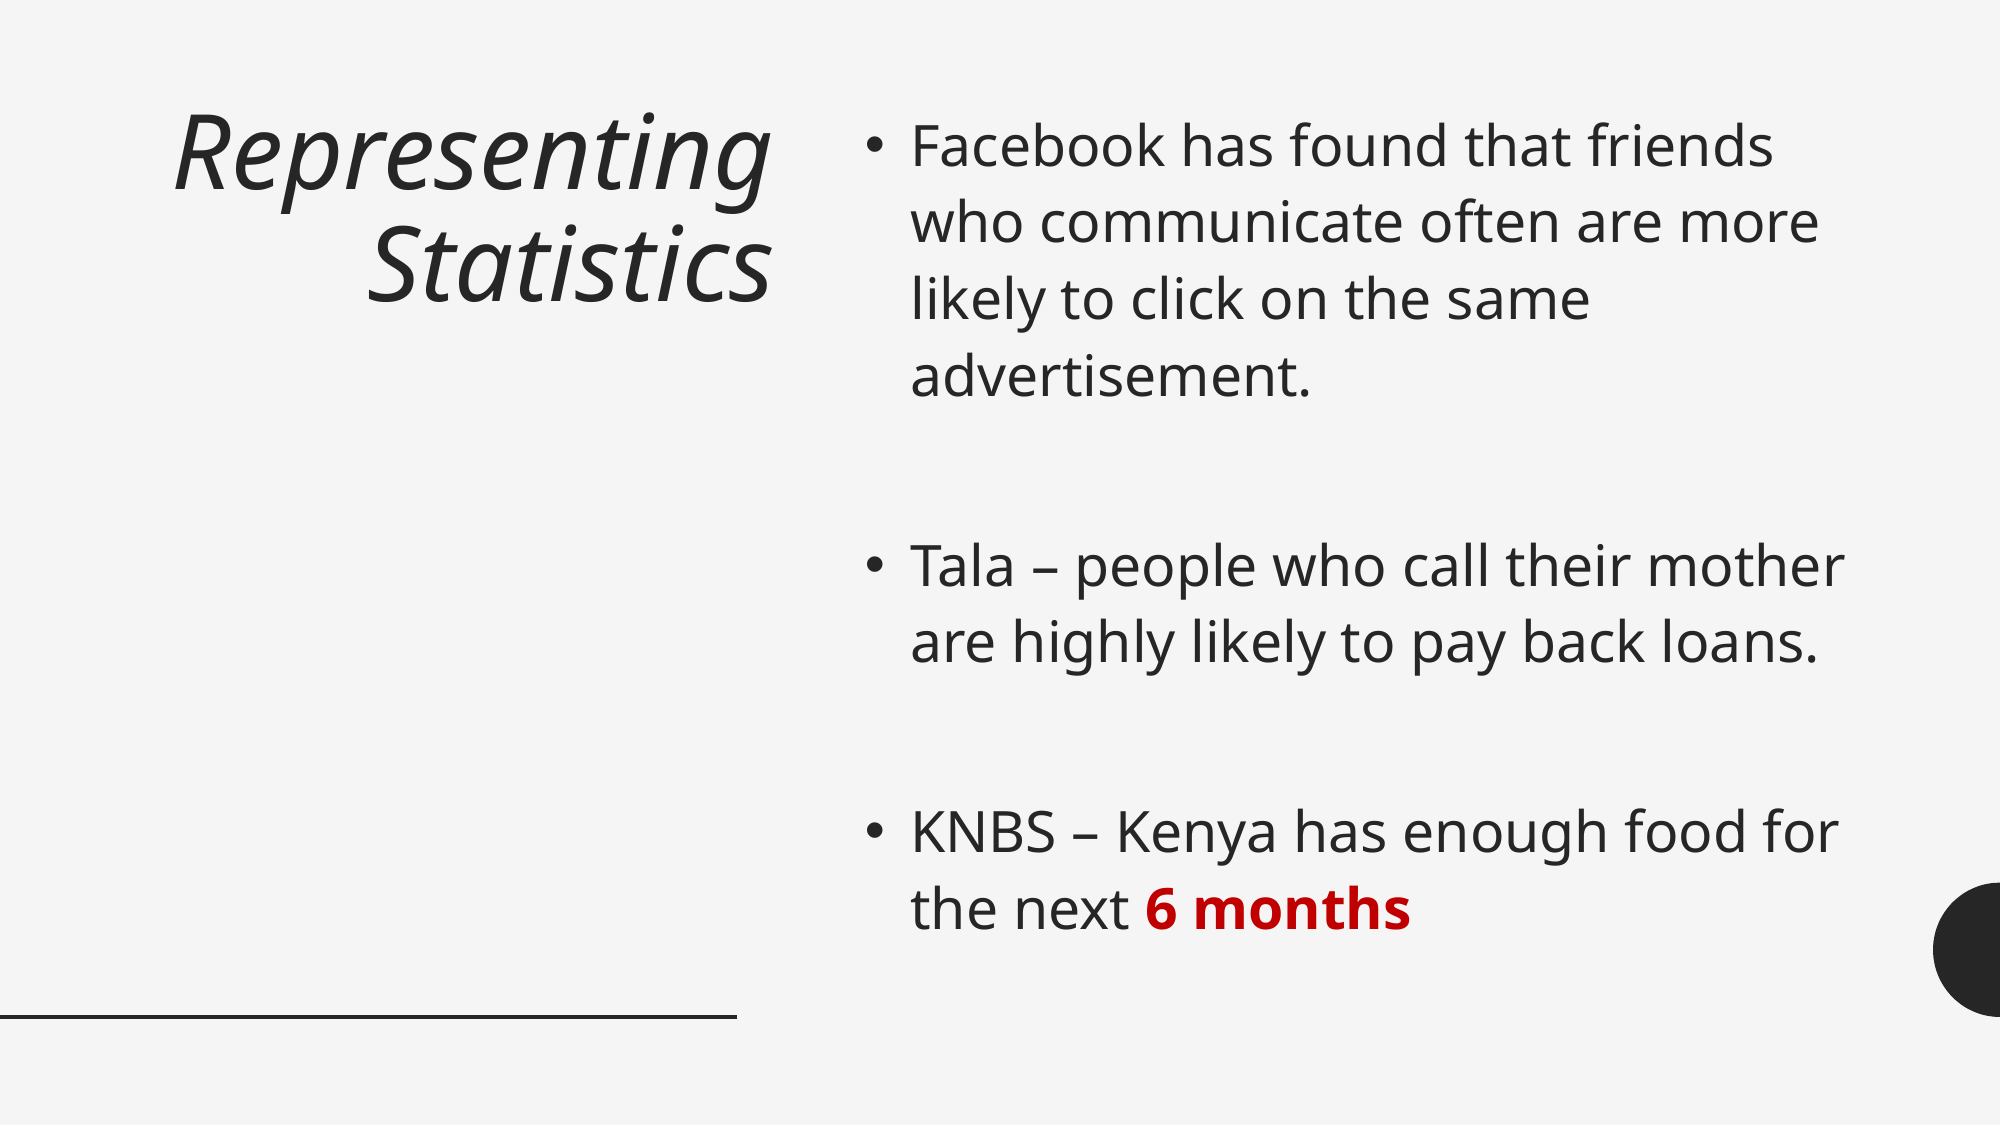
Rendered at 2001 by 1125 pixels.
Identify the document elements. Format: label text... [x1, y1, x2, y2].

list Facebook has found that friends who communicate often are more likely to click on the same advertisement. Tala – people who call their mother are highly likely to pay back loans. KNBS – Kenya has enough food for the next 6 months [849, 93, 1875, 1022]
title Representing Statistics [125, 91, 790, 905]
